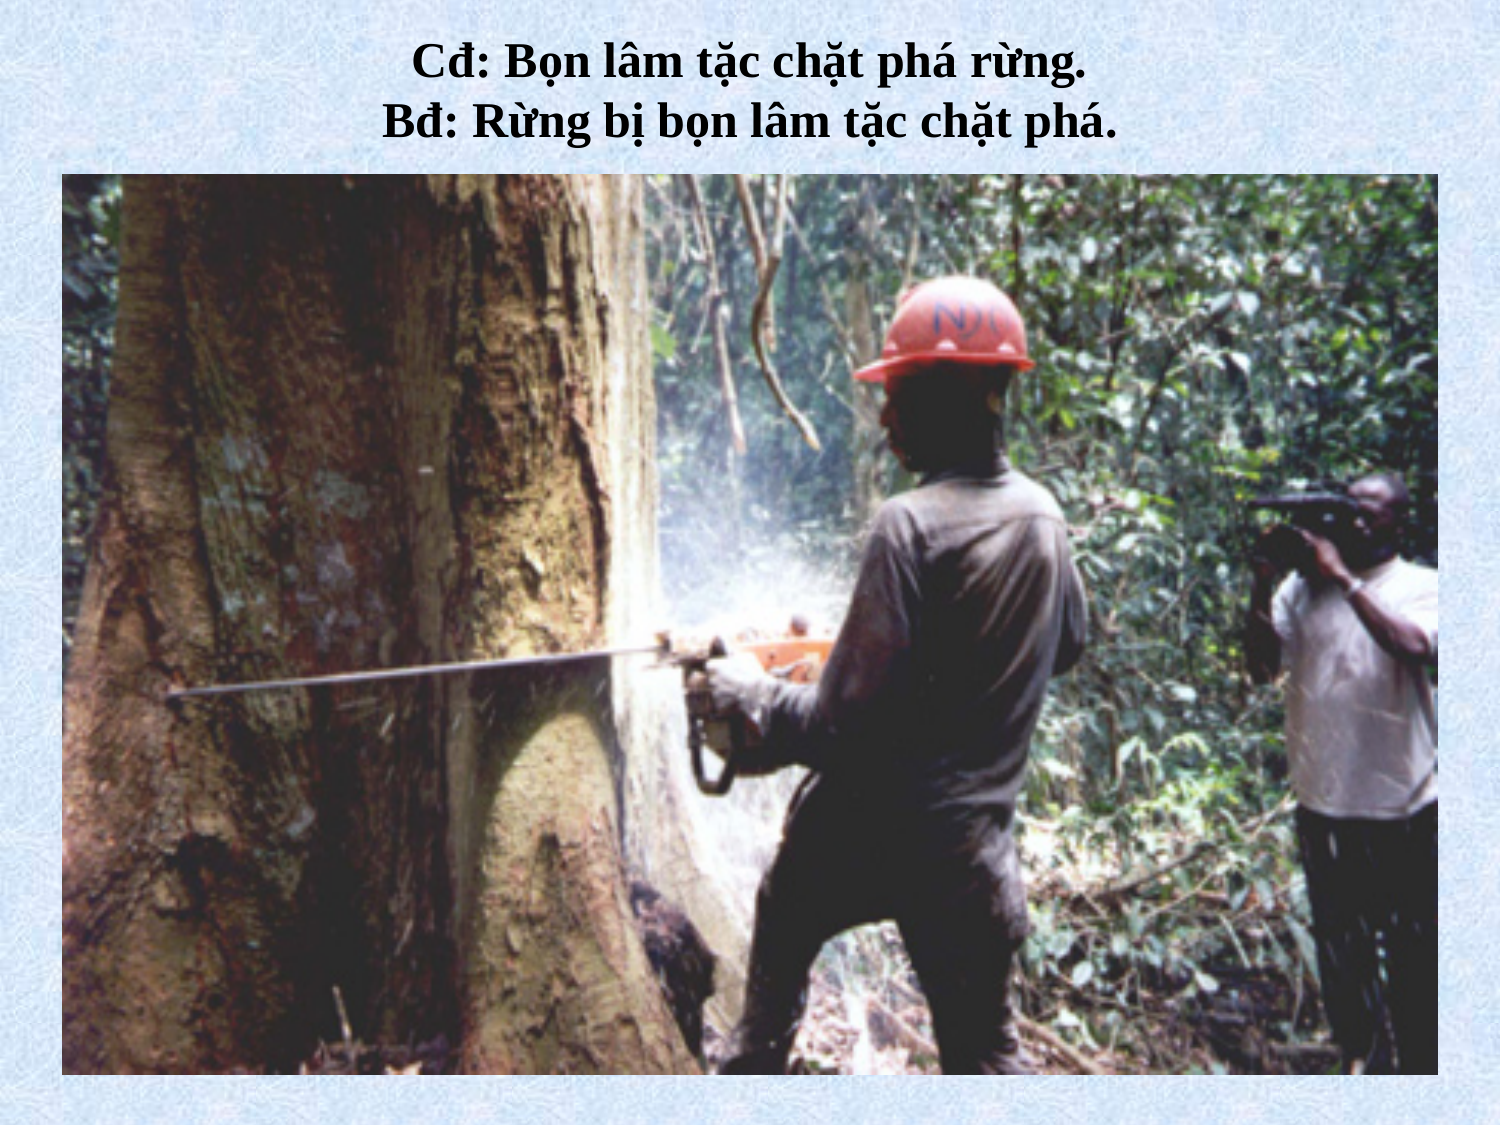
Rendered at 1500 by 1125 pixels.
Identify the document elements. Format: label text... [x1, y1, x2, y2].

title Cđ: Bọn lâm tặc chặt phá rừng. Bđ: Rừng bị bọn lâm tặc chặt phá. [75, 24, 1425, 150]
picture [0, 0, 1500, 1125]
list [62, 174, 1438, 1076]
